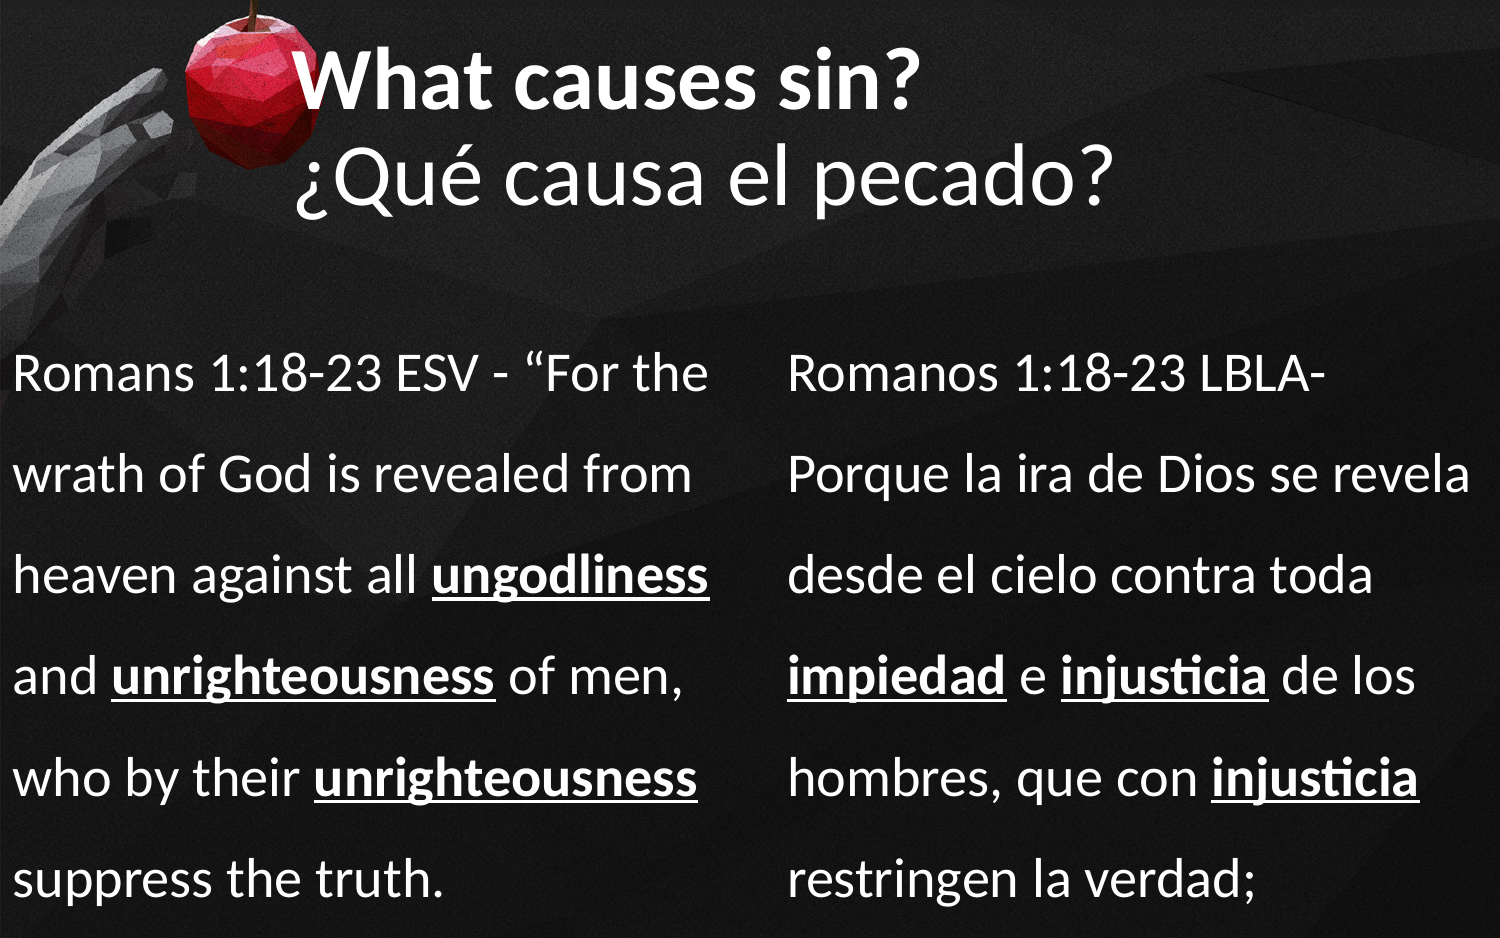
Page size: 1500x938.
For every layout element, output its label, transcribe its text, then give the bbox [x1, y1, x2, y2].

picture [0, 0, 1500, 938]
list Romans 1:18-23 ESV - “For the wrath of God is revealed from heaven against all ungodliness and unrighteousness of men, who by their unrighteousness suppress the truth. Romanos 1:18-23 LBLA- Porque la ira de Dios se revela desde el cielo contra toda impiedad e injusticia de los hombres, que con injusticia restringen la verdad; [4, 293, 1496, 938]
title What causes sin? ¿Qué causa el pecado? [283, 26, 1466, 232]
